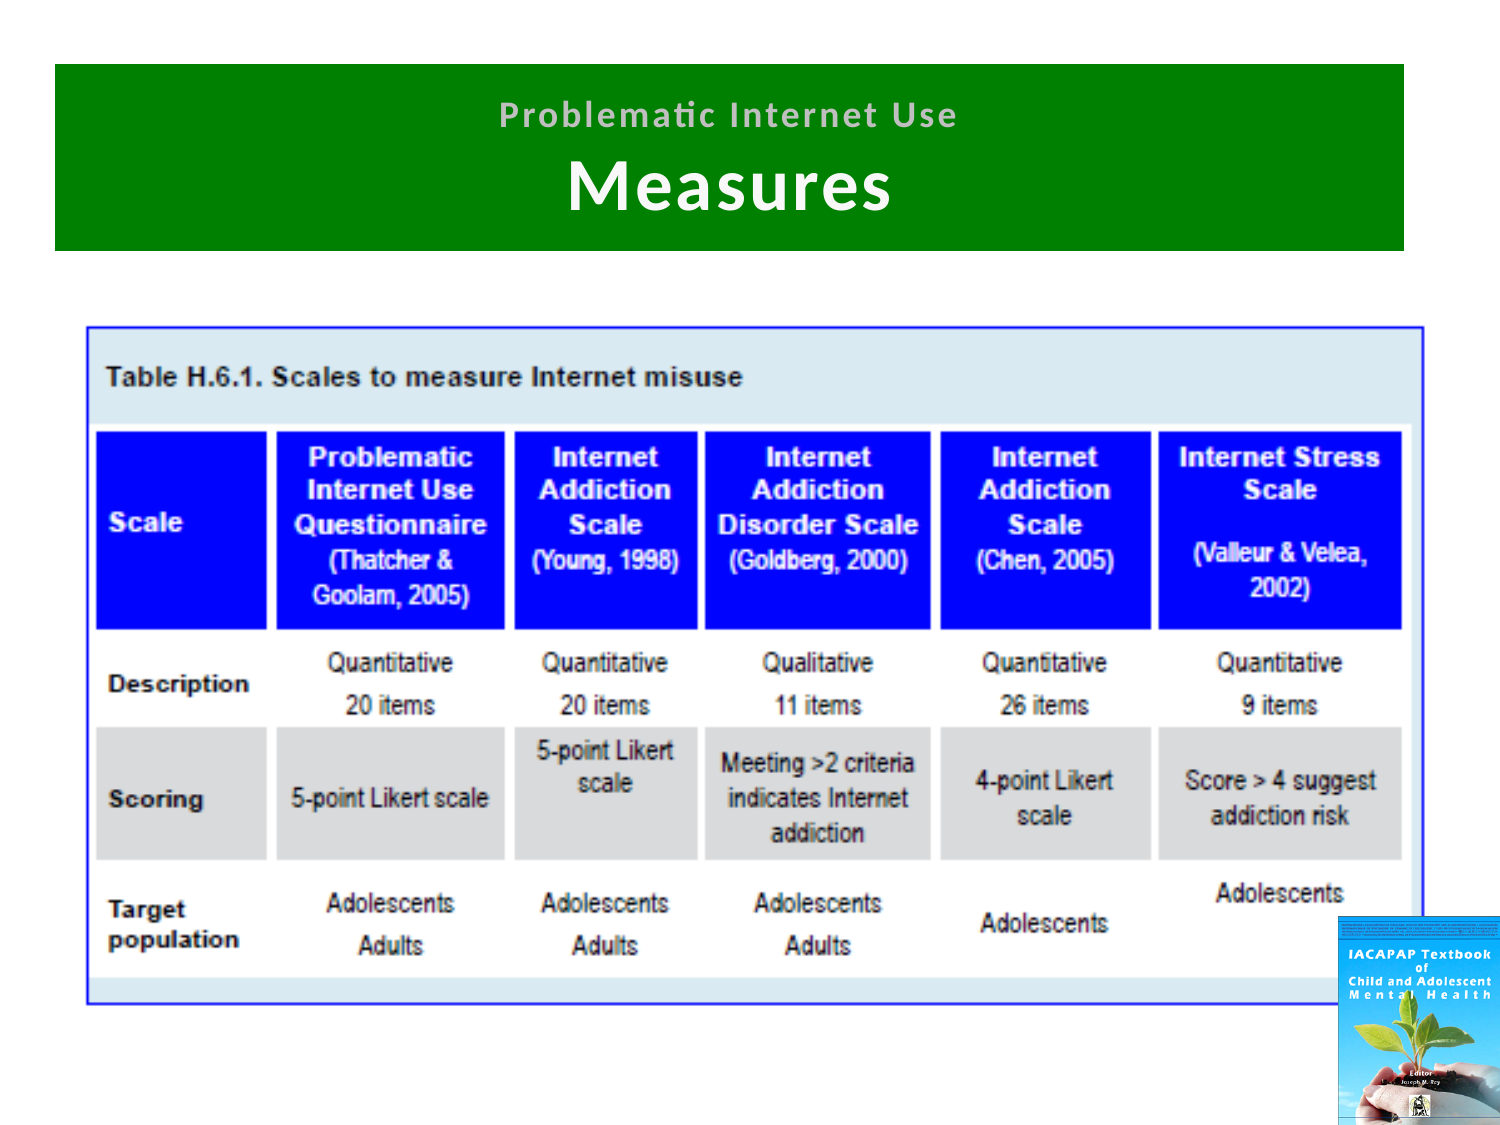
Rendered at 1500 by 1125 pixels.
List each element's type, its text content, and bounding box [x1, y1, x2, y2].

picture [1484, 950, 1489, 958]
title Problematic Internet Use Measures [54, 63, 1405, 252]
picture [1388, 950, 1393, 958]
picture [1422, 950, 1429, 958]
picture [1409, 950, 1415, 958]
picture [1456, 950, 1462, 958]
picture [1355, 950, 1363, 958]
picture [1459, 928, 1465, 935]
picture [1397, 950, 1405, 958]
picture [1482, 925, 1490, 932]
picture [1376, 950, 1384, 958]
picture [72, 307, 1500, 1125]
